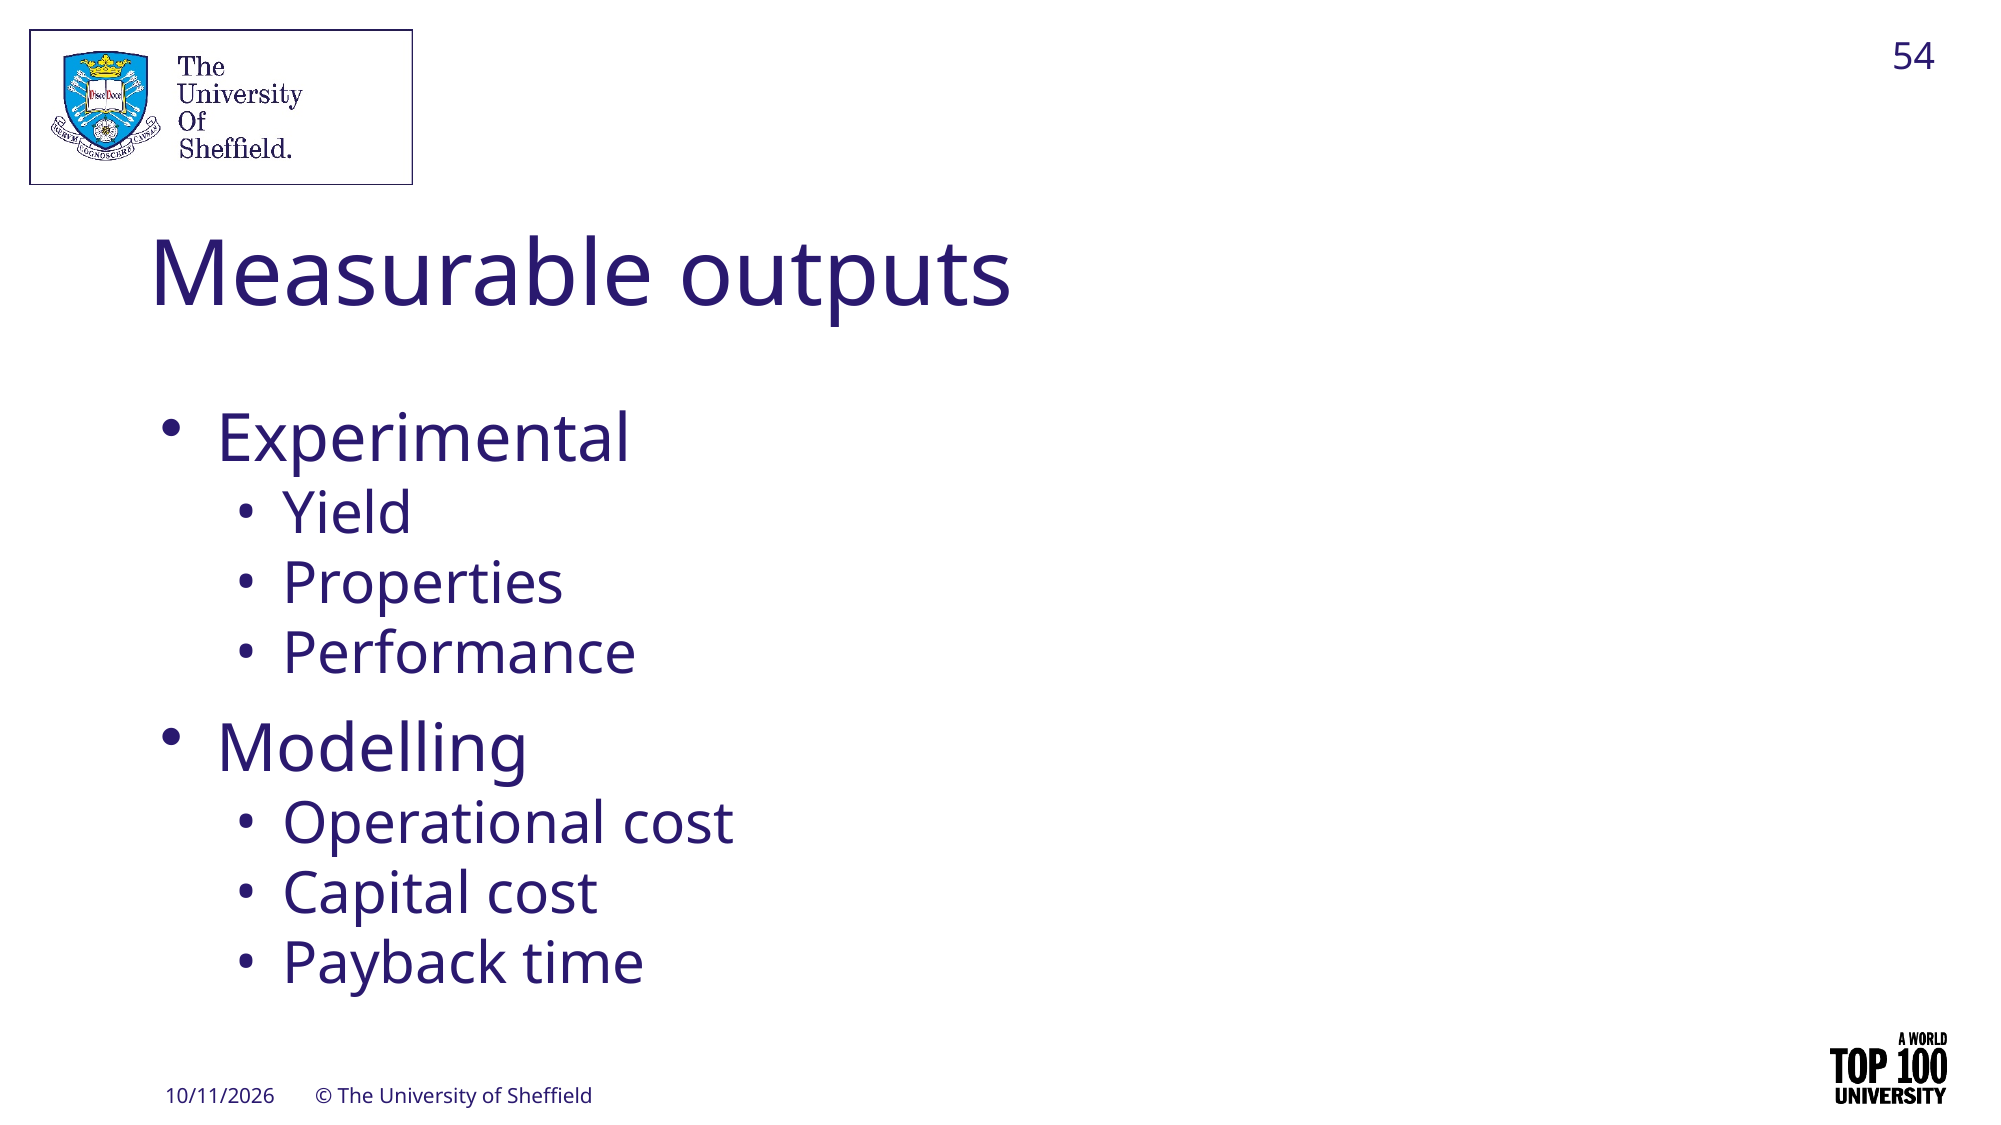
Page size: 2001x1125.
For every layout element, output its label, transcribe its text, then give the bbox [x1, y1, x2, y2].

footer © The University of Sheffield [299, 1074, 1434, 1125]
picture [1830, 1032, 1947, 1104]
list Experimental Yield Properties Performance Modelling Operational cost Capital cost Payback time [145, 387, 1946, 1000]
picture [29, 29, 413, 185]
slide_number 54 [1533, 24, 1951, 101]
title Measurable outputs [133, 224, 1934, 350]
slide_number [149, 1074, 299, 1125]
